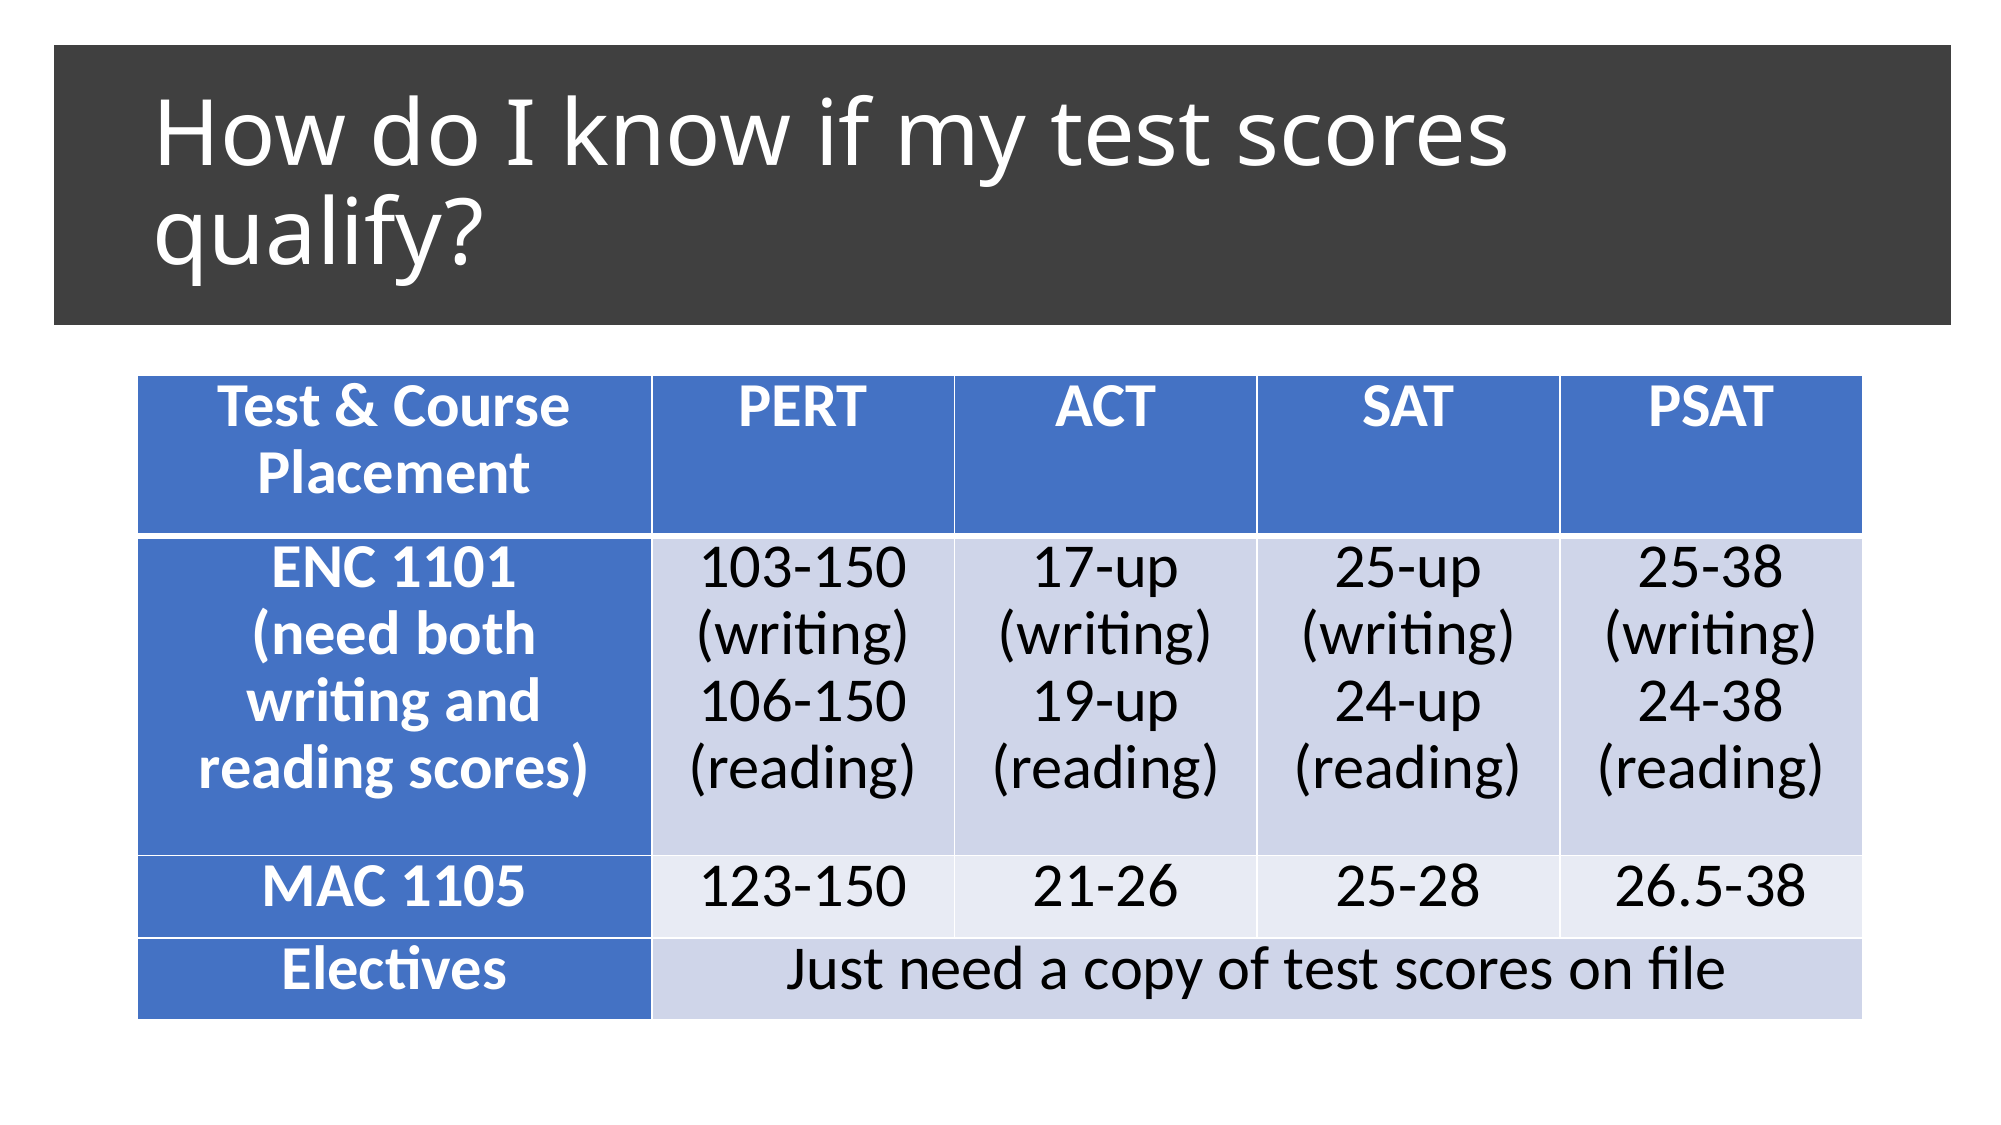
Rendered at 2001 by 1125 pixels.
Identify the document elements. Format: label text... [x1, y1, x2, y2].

table_cell 103-150 (writing) 106-150 (reading) [653, 539, 954, 855]
table_cell MAC 1105 [138, 856, 651, 937]
table_cell Electives [138, 939, 651, 1019]
table_cell 25-38 (writing) 24-38 (reading) [1561, 539, 1862, 855]
table_cell 26.5-38 [1561, 856, 1862, 937]
table_header ACT [955, 376, 1256, 533]
table_header PERT [653, 376, 954, 533]
text_box [63, 54, 1942, 315]
table_header Test & Course Placement [138, 376, 651, 533]
table_header SAT [1258, 376, 1559, 533]
table_cell 17-up (writing) 19-up (reading) [955, 539, 1256, 855]
table_cell 25-up (writing) 24-up (reading) [1258, 539, 1559, 855]
table_cell Just need a copy of test scores on file [653, 939, 1862, 1019]
table_header PSAT [1561, 376, 1862, 533]
title How do I know if my test scores qualify? [137, 76, 1863, 295]
table_cell 25-28 [1258, 856, 1559, 937]
table_cell ENC 1101 (need both writing and reading scores) [138, 539, 651, 855]
table_cell 21-26 [955, 856, 1256, 937]
table_cell 123-150 [653, 856, 954, 937]
